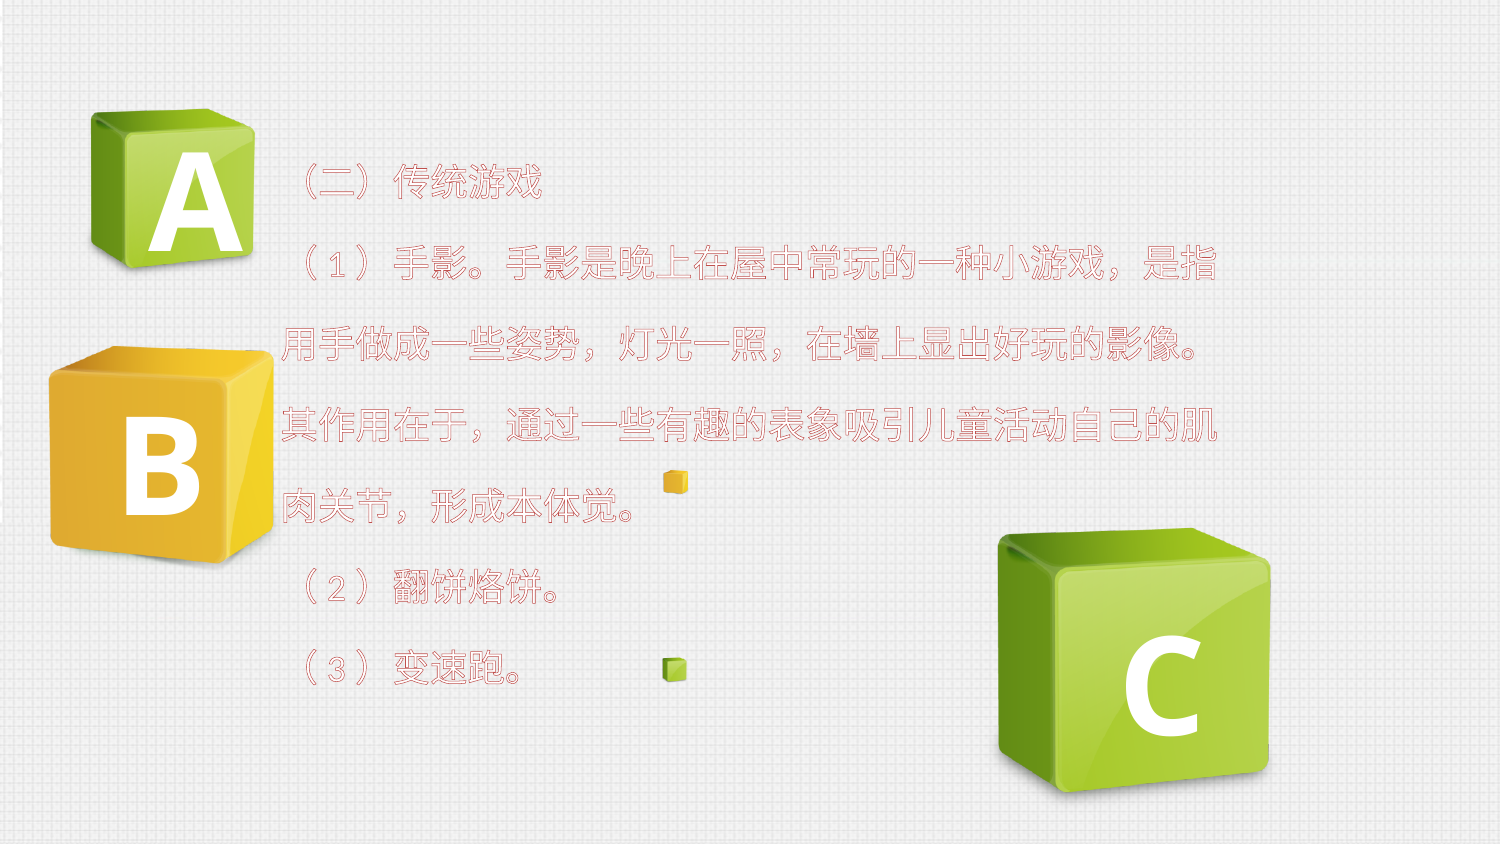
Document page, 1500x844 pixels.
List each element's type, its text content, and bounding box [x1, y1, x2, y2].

picture [0, 0, 1500, 844]
text_box （二）传统游戏 （1）手影。手影是晚上在屋中常玩的一种小游戏，是指用手做成一些姿势，灯光一照，在墙上显出好玩的影像。其作用在于，通过一些有趣的表象吸引儿童活动自己的肌肉关节，形成本体觉。 （2）翻饼烙饼。 （3）变速跑。 [265, 114, 1262, 568]
